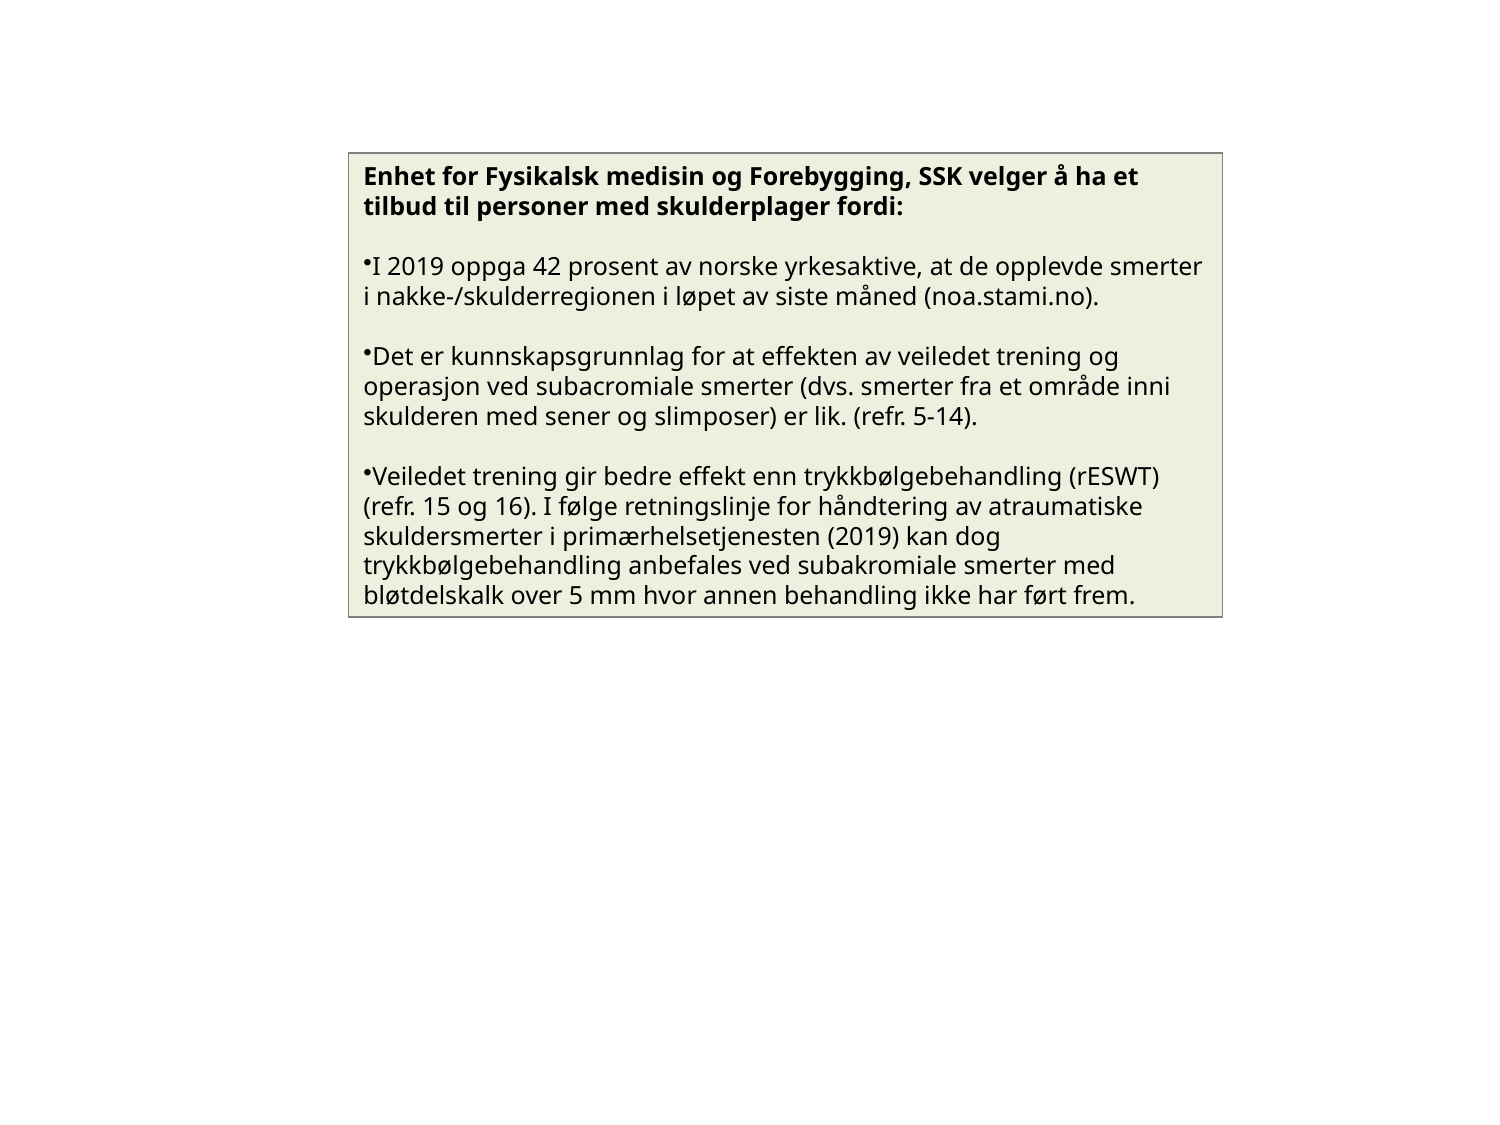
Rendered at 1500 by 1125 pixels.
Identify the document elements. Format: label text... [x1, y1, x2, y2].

text_box Enhet for Fysikalsk medisin og Forebygging, SSK velger å ha et tilbud til personer med skulderplager fordi: I 2019 oppga 42 prosent av norske yrkesaktive, at de opplevde smerter i nakke-/skulderregionen i løpet av siste måned (noa.stami.no). Det er kunnskapsgrunnlag for at effekten av veiledet trening og operasjon ved subacromiale smerter (dvs. smerter fra et område inni skulderen med sener og slimposer) er lik. (refr. 5-14). Veiledet trening gir bedre effekt enn trykkbølgebehandling (rESWT) (refr. 15 og 16). I følge retningslinje for håndtering av atraumatiske skuldersmerter i primærhelsetjenesten (2019) kan dog trykkbølgebehandling anbefales ved subakromiale smerter med bløtdelskalk over 5 mm hvor annen behandling ikke har ført frem. [348, 153, 1223, 618]
